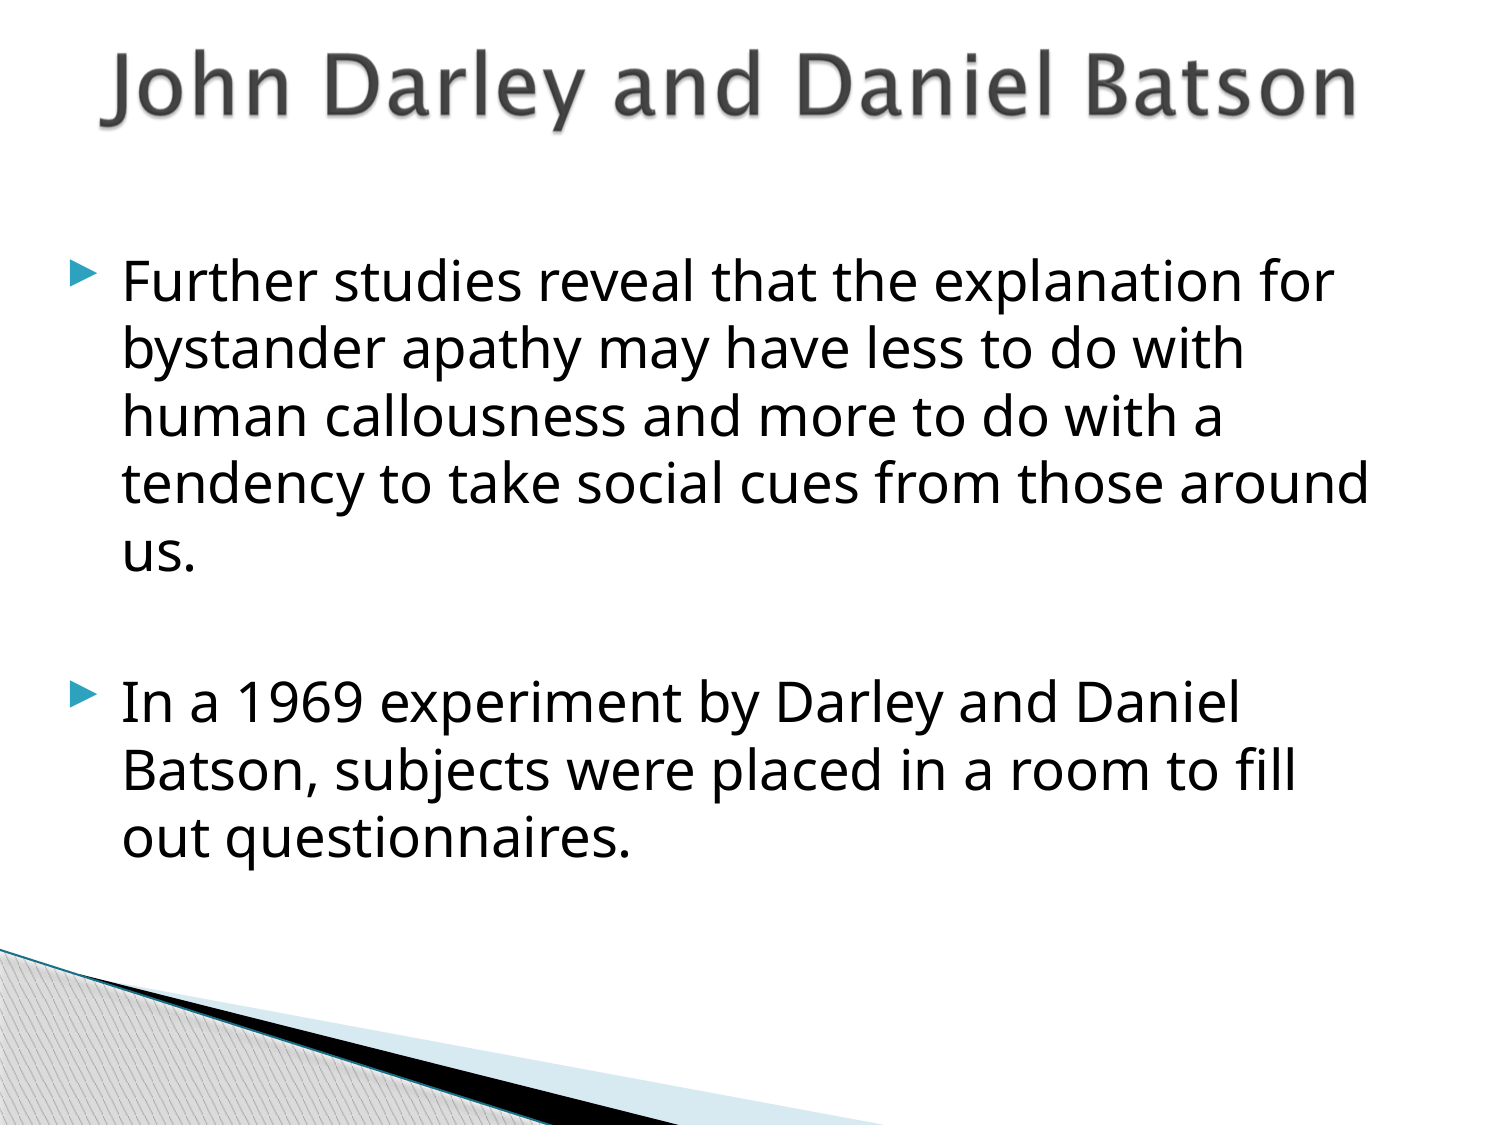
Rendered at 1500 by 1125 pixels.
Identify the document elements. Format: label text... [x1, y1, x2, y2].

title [49, 0, 1443, 205]
list Further studies reveal that the explanation for bystander apathy may have less to do with human callousness and more to do with a tendency to take social cues from those around us. In a 1969 experiment by Darley and Daniel Batson, subjects were placed in a room to fill out questionnaires. [50, 237, 1400, 980]
